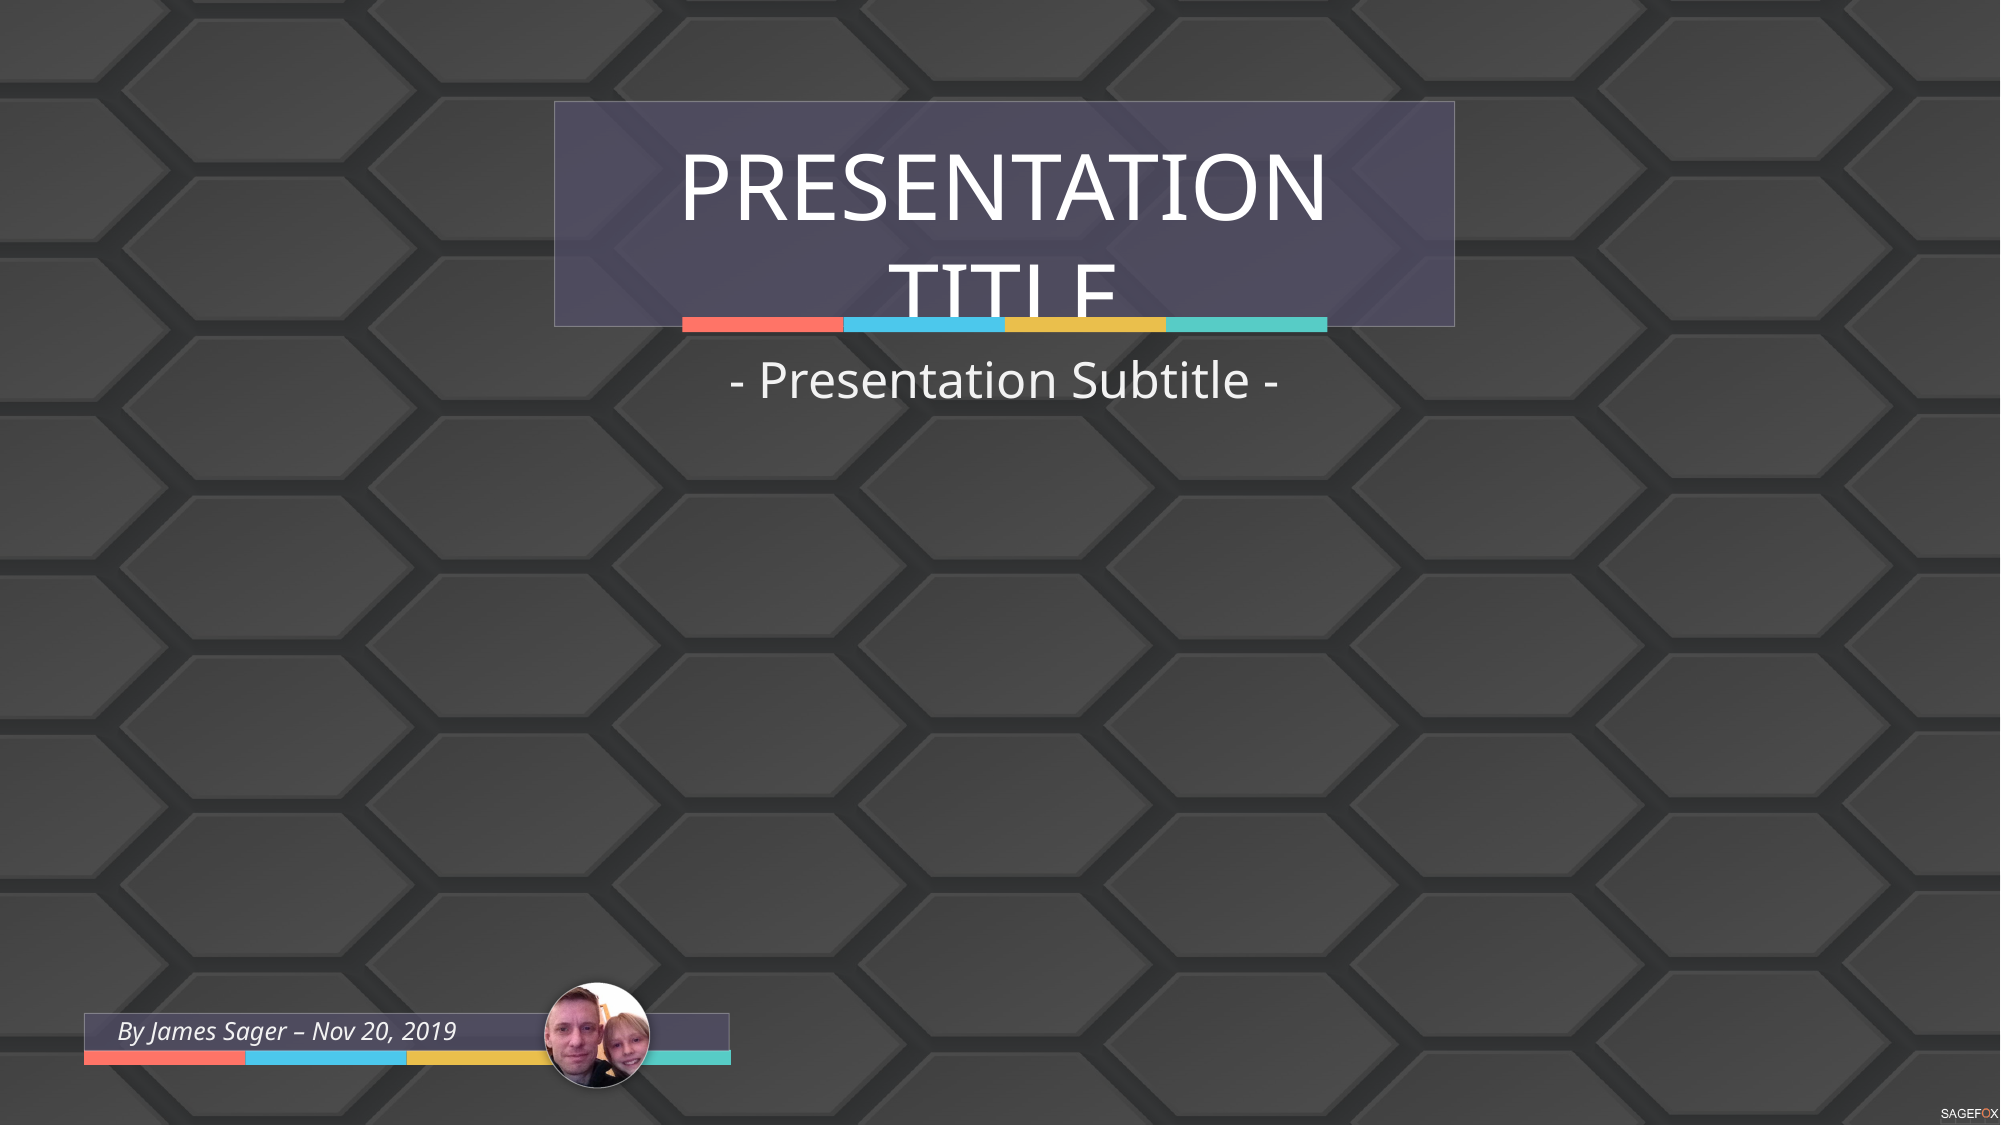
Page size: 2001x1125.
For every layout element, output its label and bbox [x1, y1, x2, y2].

text_box [554, 101, 1455, 333]
picture [0, 0, 2001, 1125]
text_box [84, 982, 731, 1088]
